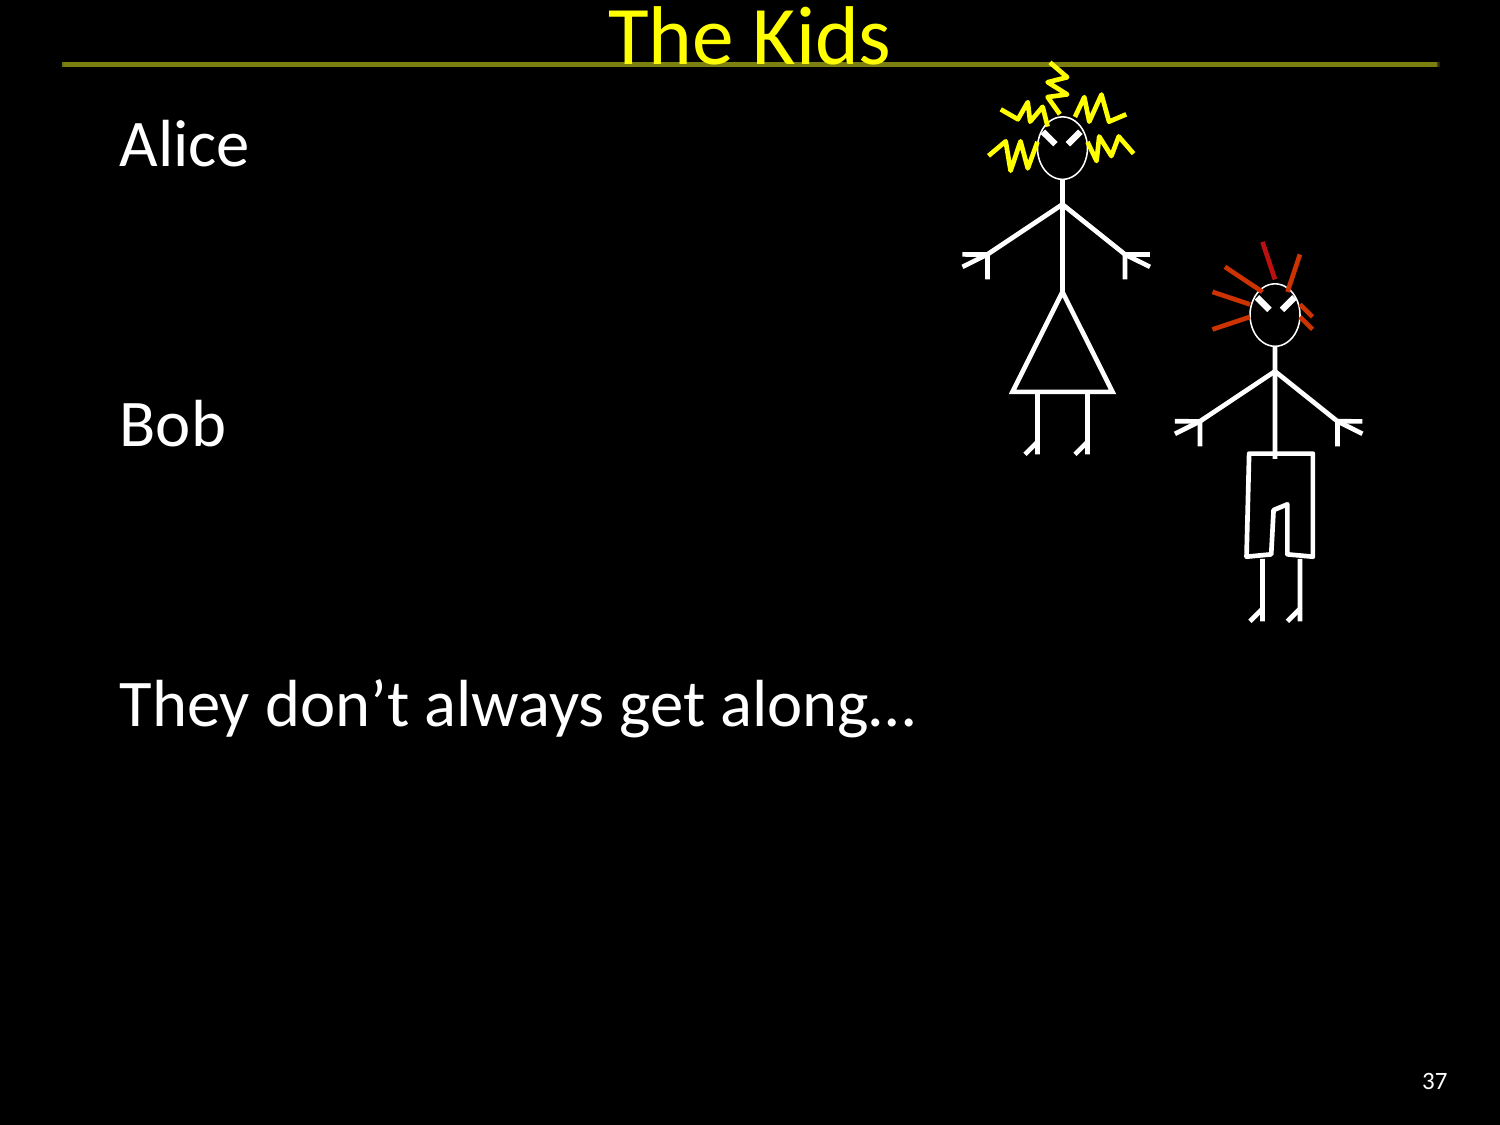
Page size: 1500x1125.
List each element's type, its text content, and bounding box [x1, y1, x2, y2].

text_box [962, 62, 1151, 455]
list Alice Bob They don’t always get along… [104, 91, 978, 835]
picture [1151, 63, 1440, 67]
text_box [1256, 297, 1295, 311]
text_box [1174, 241, 1363, 622]
picture [62, 63, 962, 67]
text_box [1042, 131, 1081, 145]
title The Kids [0, 0, 1500, 63]
